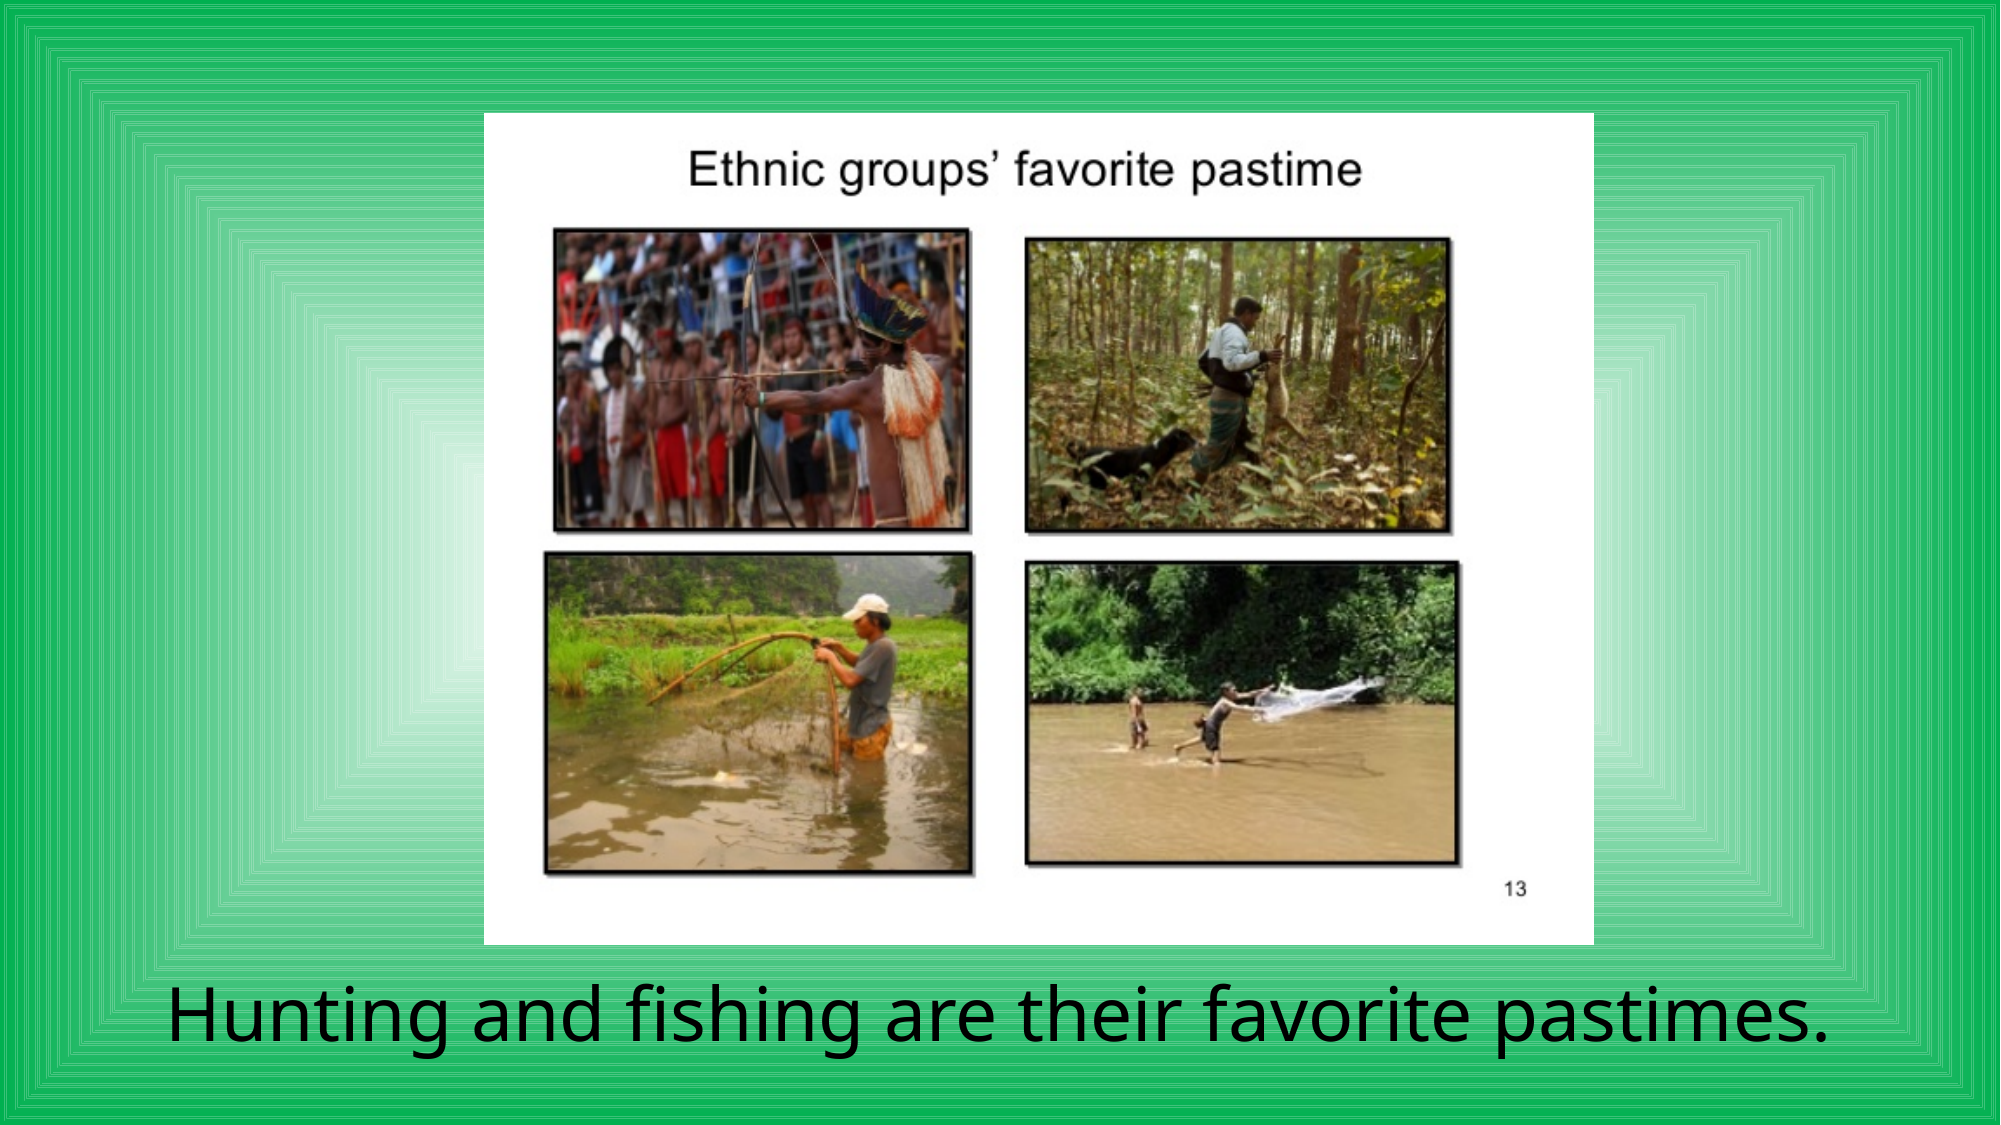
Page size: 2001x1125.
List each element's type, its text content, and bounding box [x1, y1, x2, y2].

text_box Hunting and fishing are their favorite pastimes. [93, 958, 1924, 1064]
picture [484, 113, 1594, 945]
